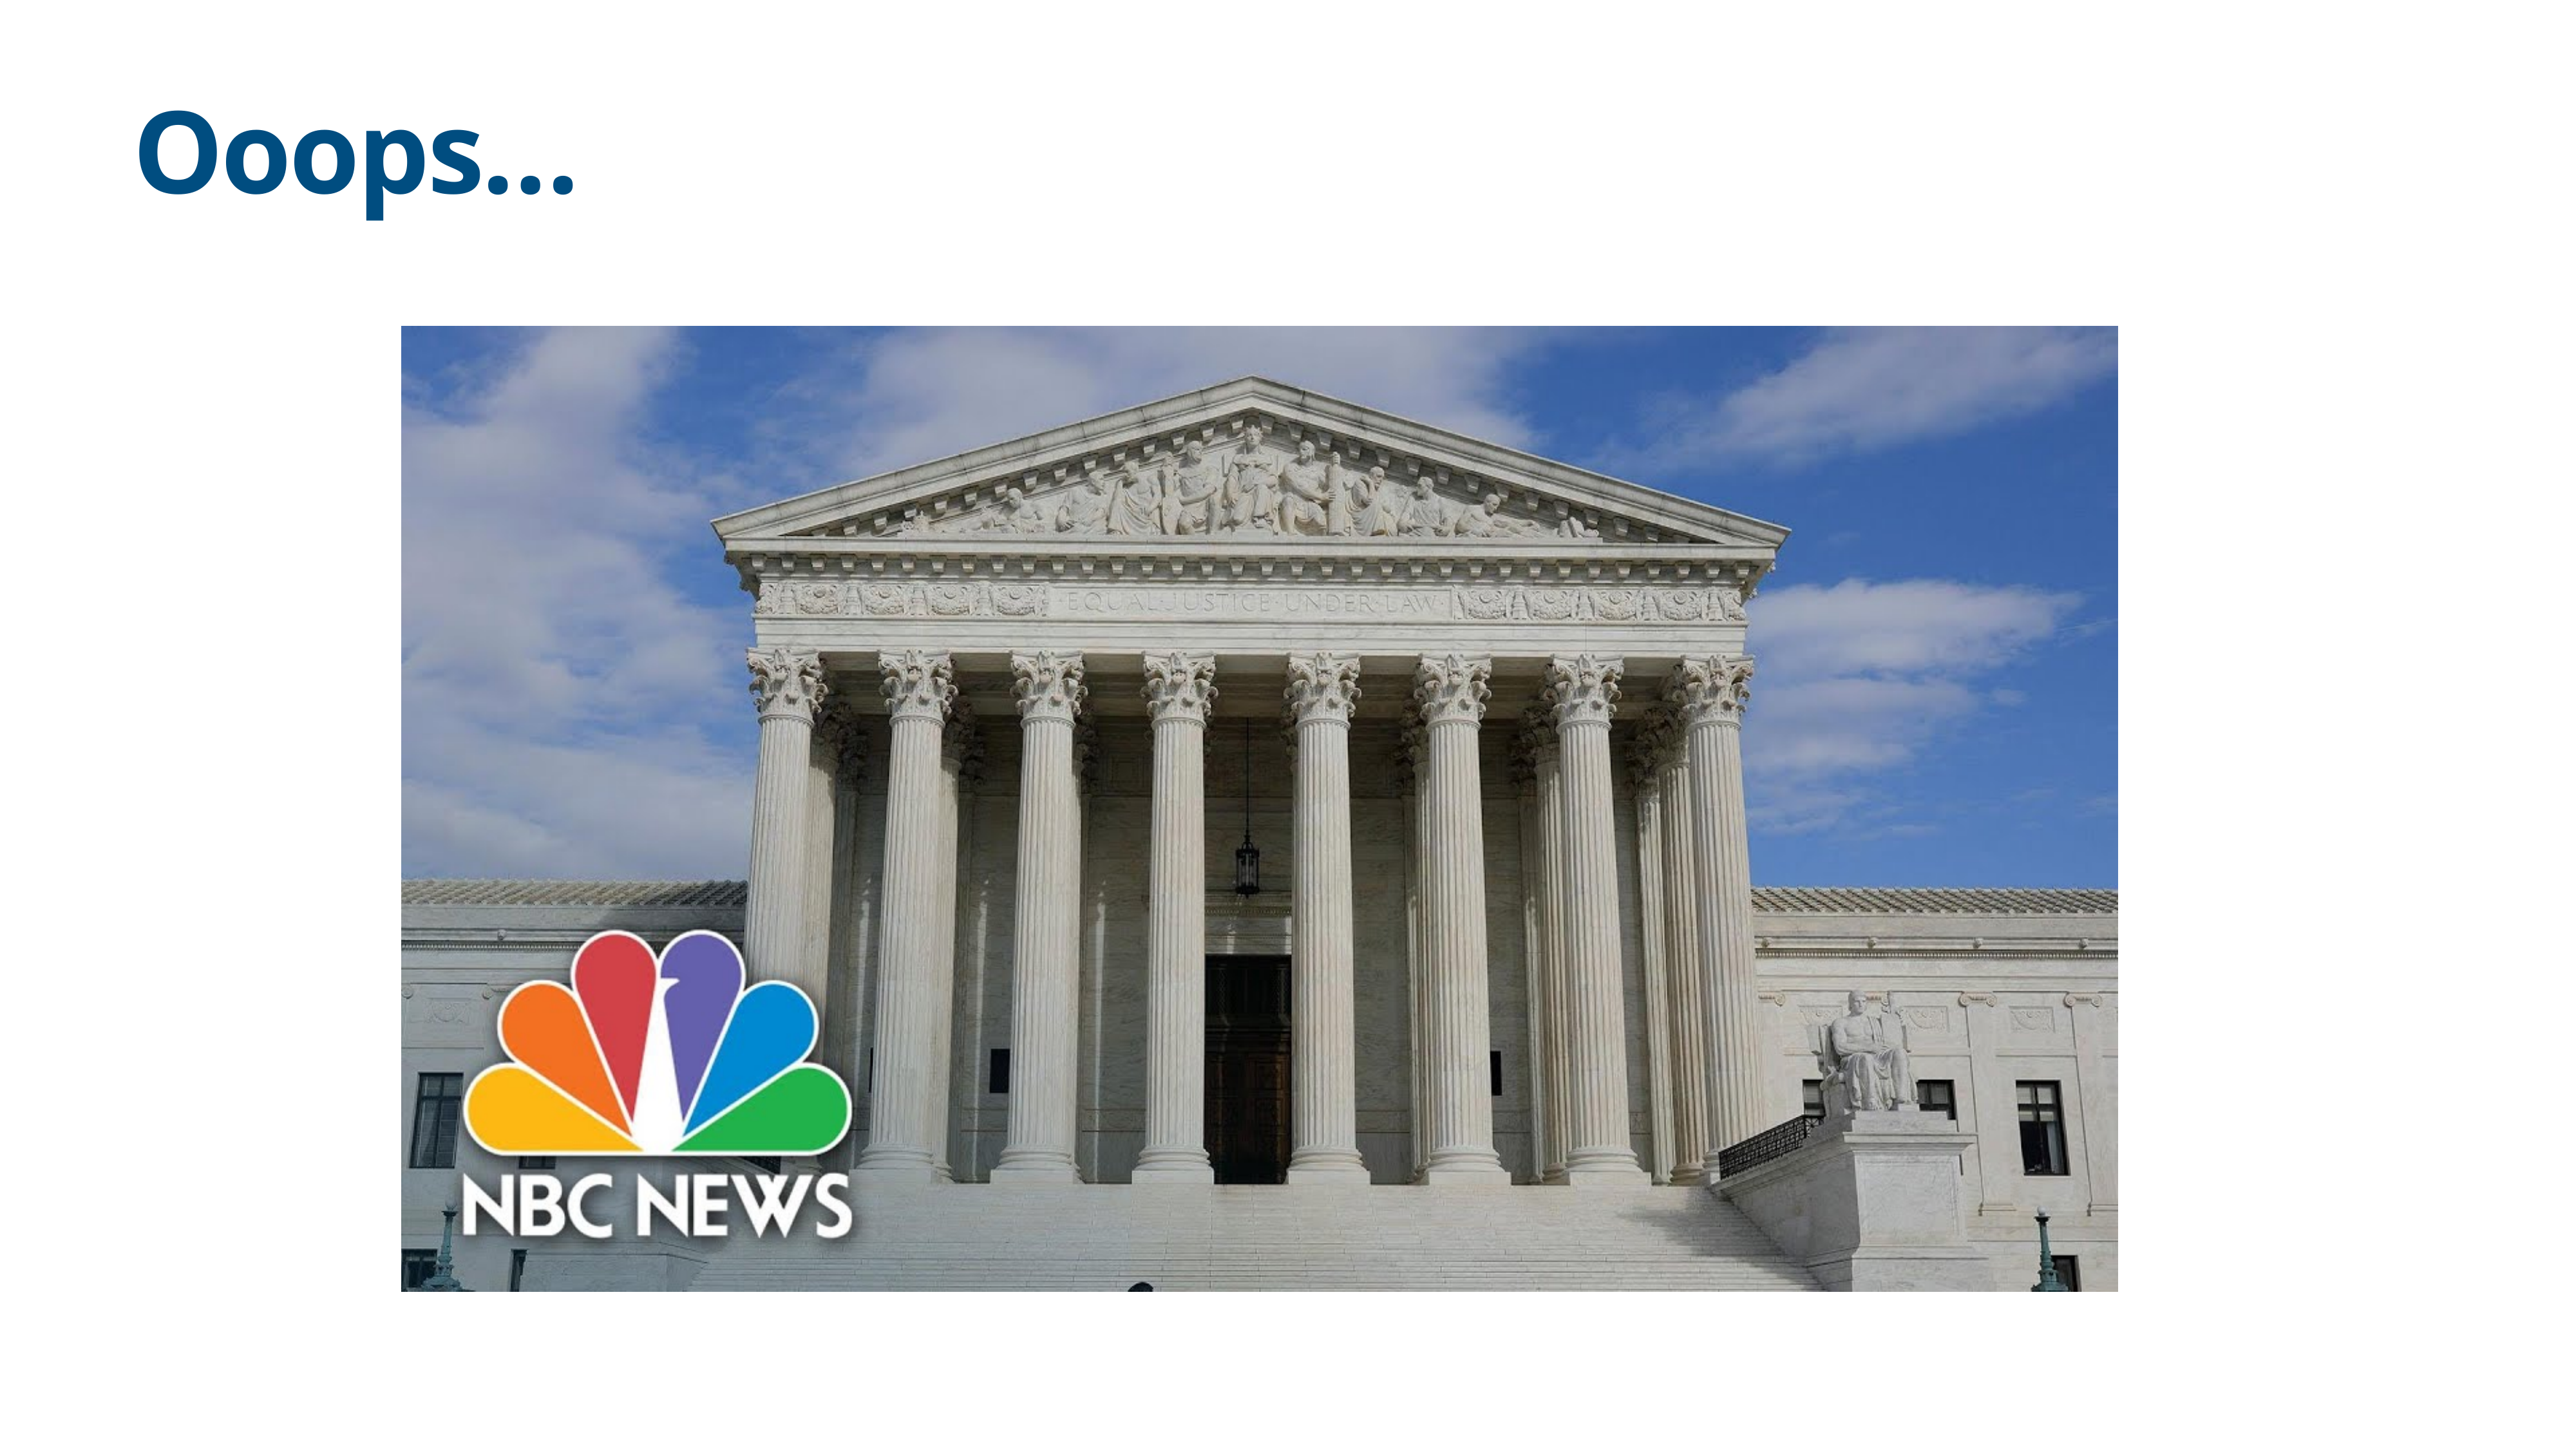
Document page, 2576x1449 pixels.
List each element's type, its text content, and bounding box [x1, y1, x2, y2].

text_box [401, 325, 2119, 1293]
title Ooops… [127, 100, 2449, 252]
